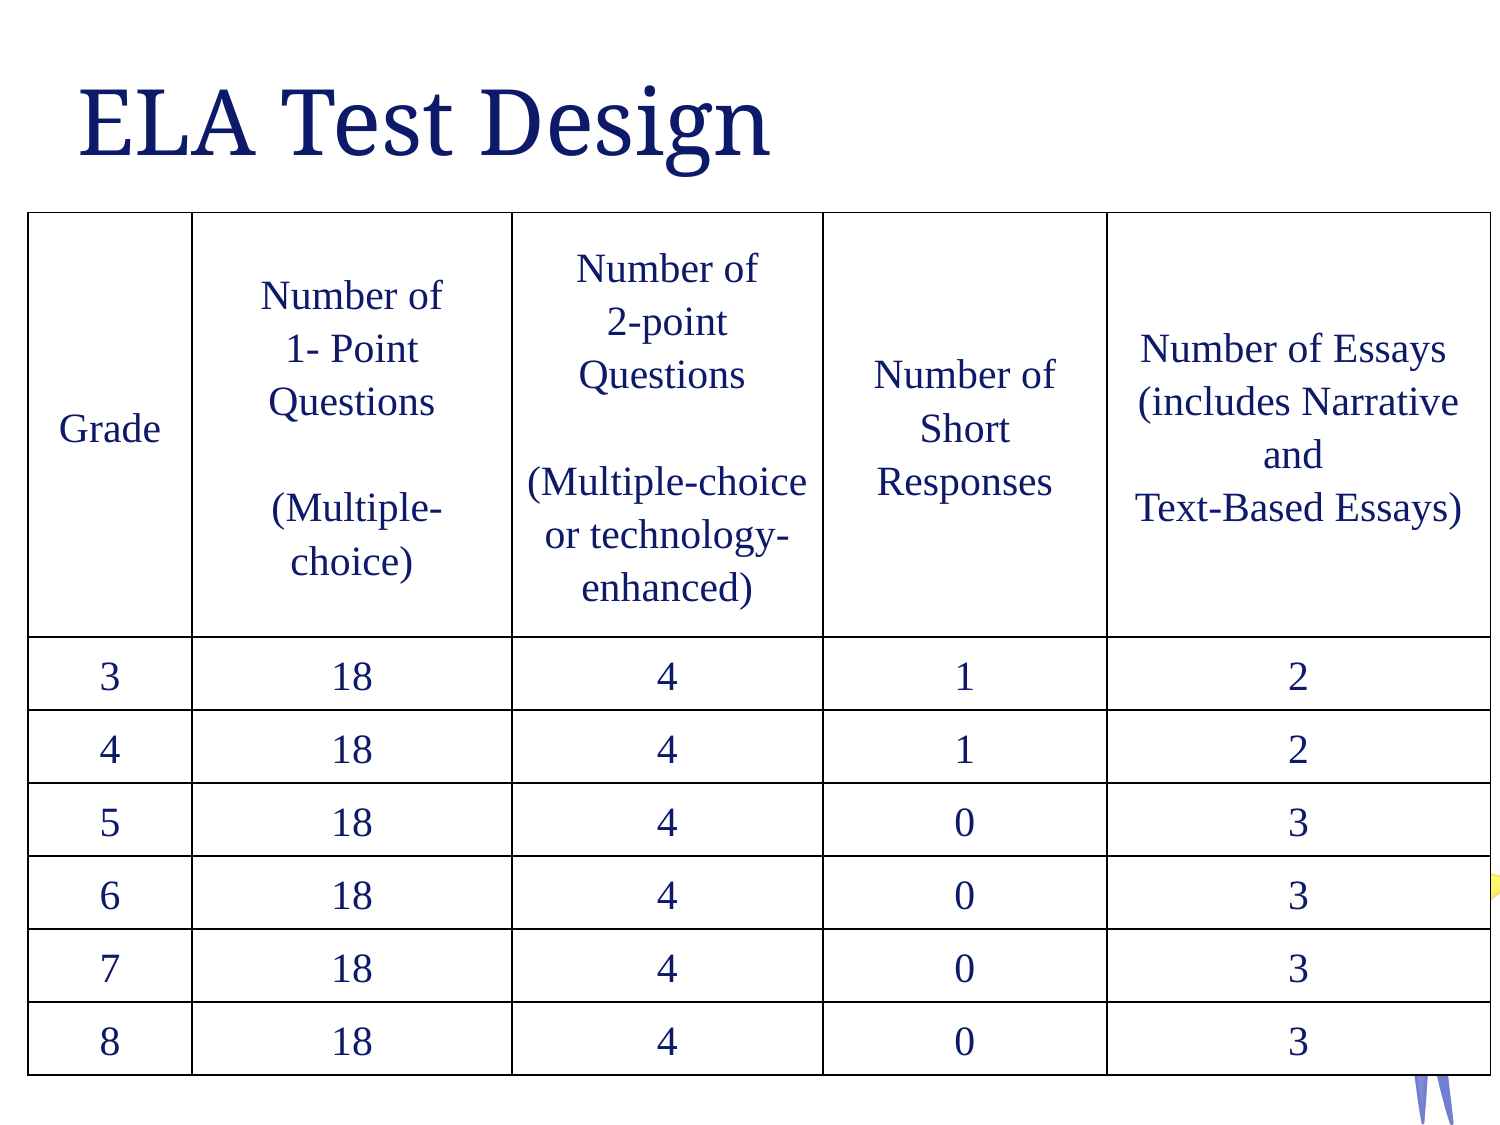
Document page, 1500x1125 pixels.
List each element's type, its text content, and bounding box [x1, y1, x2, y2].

table_cell 4 [513, 784, 822, 855]
title ELA Test Design [62, 24, 1363, 212]
table_cell 4 [513, 930, 822, 1001]
table_cell 5 [29, 784, 191, 855]
table_cell 4 [513, 711, 822, 782]
table_cell 3 [1108, 1003, 1490, 1074]
table_cell 4 [513, 638, 822, 709]
table_cell 3 [1108, 930, 1490, 1001]
table_cell 3 [1108, 857, 1490, 928]
table_header Number of Short Responses [824, 213, 1106, 636]
table_cell 2 [1108, 711, 1490, 782]
table_header Number of 1- Point Questions (Multiple-choice) [193, 213, 511, 636]
table_header Number of 2-point Questions (Multiple-choice or technology-enhanced) [513, 213, 822, 636]
table_header Grade [29, 213, 191, 636]
table_cell 4 [513, 857, 822, 928]
table_cell 1 [824, 711, 1106, 782]
table_cell 18 [193, 638, 511, 709]
table_cell 4 [513, 1003, 822, 1074]
table_cell 18 [193, 711, 511, 782]
table_cell 0 [824, 784, 1106, 855]
table_cell 6 [29, 857, 191, 928]
table_cell 18 [193, 930, 511, 1001]
table_cell 7 [29, 930, 191, 1001]
table_cell 3 [1108, 784, 1490, 855]
table_cell 18 [193, 857, 511, 928]
table_cell 0 [824, 857, 1106, 928]
table_cell 0 [824, 930, 1106, 1001]
table_cell 2 [1108, 638, 1490, 709]
table_cell 32 [1354, 812, 1500, 1125]
table_cell 8 [29, 1003, 191, 1074]
table_header Number of Essays (includes Narrative and Text-Based Essays) [1108, 213, 1490, 636]
table_cell 4 [29, 711, 191, 782]
table_cell 1 [824, 638, 1106, 709]
table_cell 18 [193, 784, 511, 855]
table_cell 0 [824, 1003, 1106, 1074]
table_cell 18 [193, 1003, 511, 1074]
table_cell 3 [29, 638, 191, 709]
